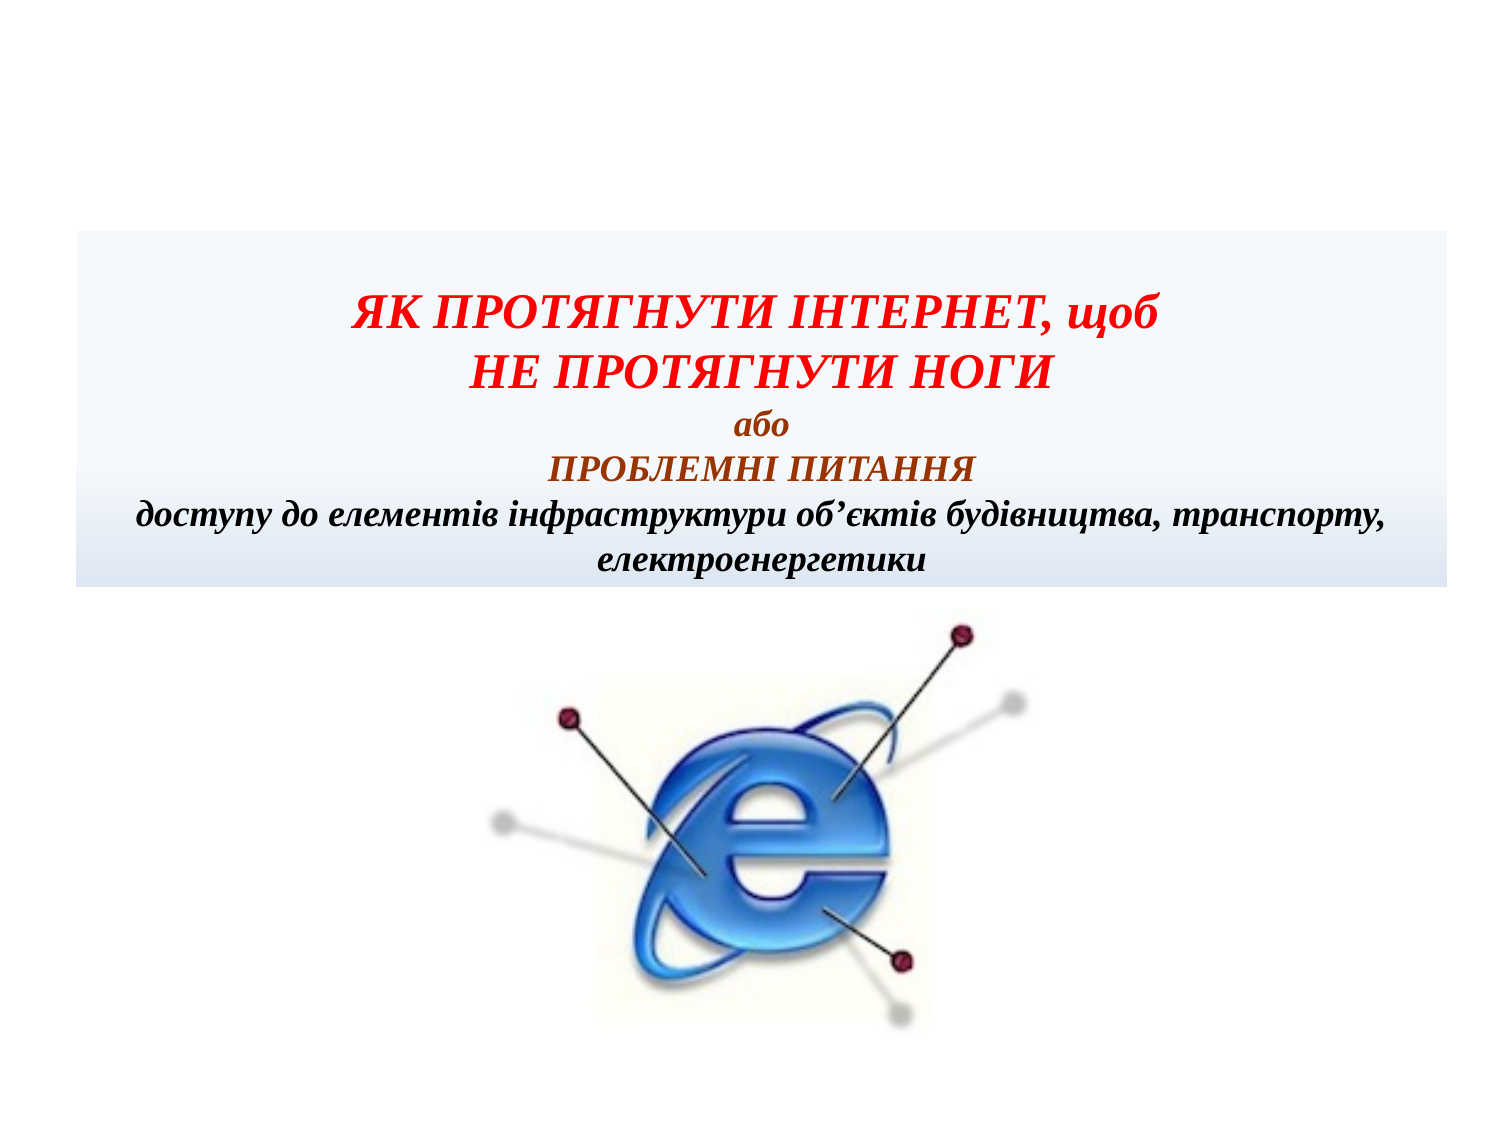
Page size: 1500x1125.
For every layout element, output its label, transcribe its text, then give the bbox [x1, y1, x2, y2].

picture [483, 609, 1040, 1036]
text_box ЯК ПРОТЯГНУТИ ІНТЕРНЕТ, щоб НЕ ПРОТЯГНУТИ НОГИ або ПРОБЛЕМНІ ПИТАННЯ доступу до елементів інфраструктури об’єктів будівництва, транспорту, електроенергетики [76, 231, 1447, 587]
